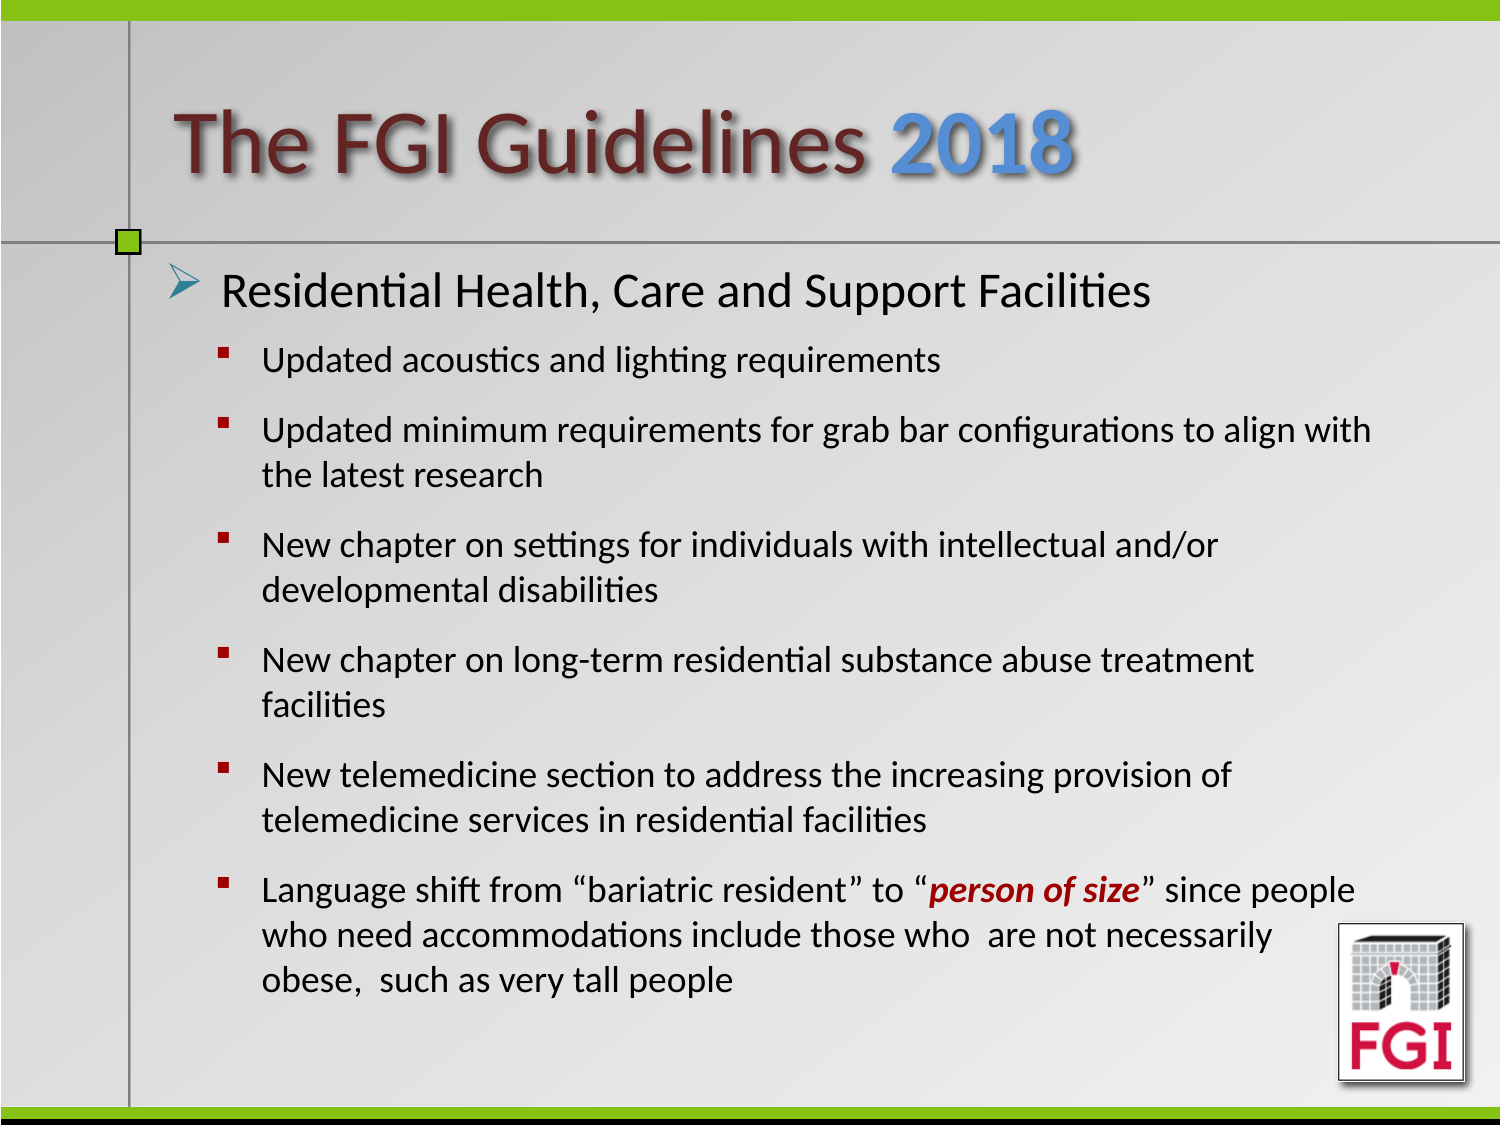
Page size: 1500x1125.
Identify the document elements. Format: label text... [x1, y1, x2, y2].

text_box Updated acoustics and lighting requirements Updated minimum requirements for grab bar configurations to align with the latest research New chapter on settings for individuals with intellectual and/or developmental disabilities New chapter on long-term residential substance abuse treatment facilities New telemedicine section to address the increasing provision of telemedicine services in residential facilities Language shift from “bariatric resident” to “person of size” since people who need accommodations include those who are not necessarily obese, such as very tall people [199, 328, 1401, 1008]
picture [0, 0, 1500, 1125]
text_box Residential Health, Care and Support Facilities [150, 249, 1366, 325]
title The FGI Guidelines 2018 [137, 37, 1450, 237]
